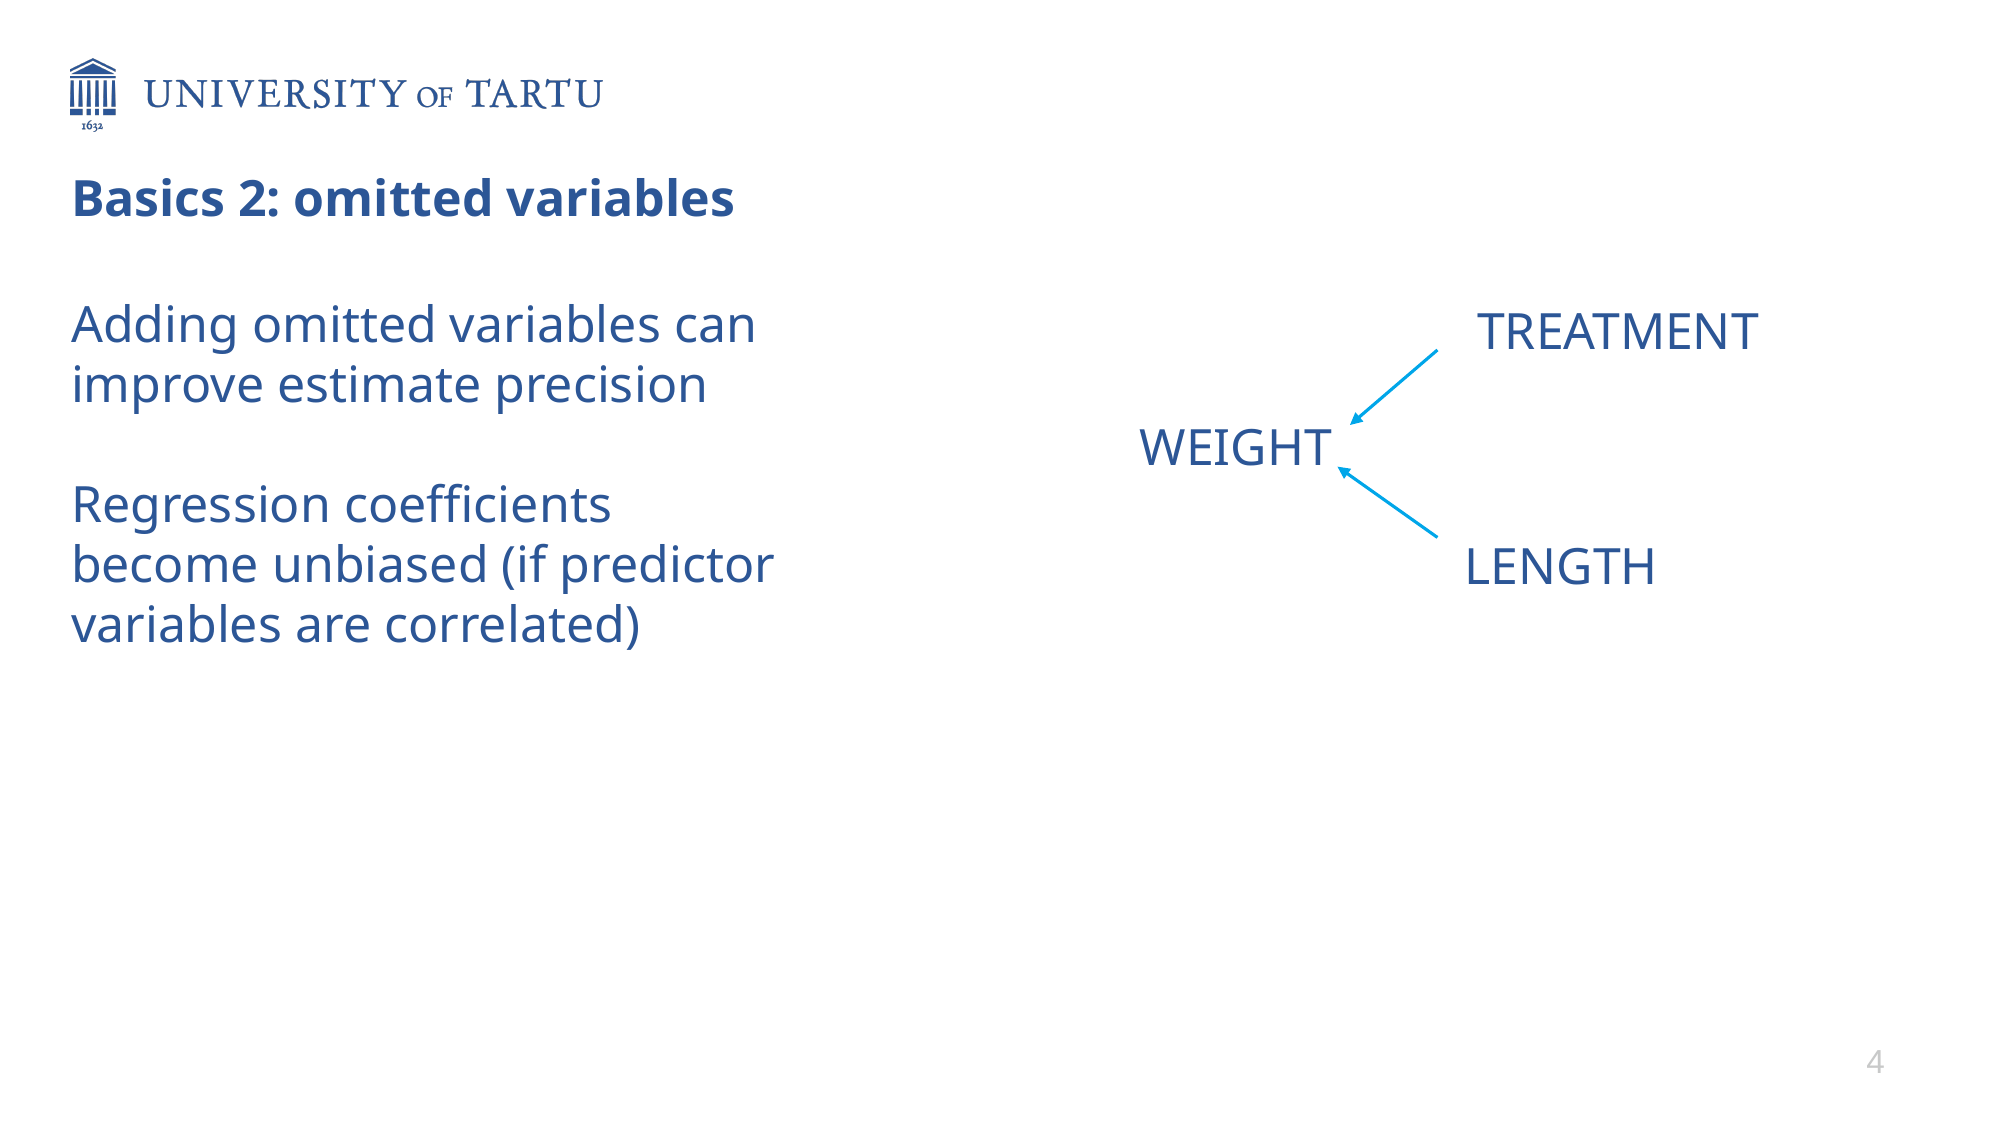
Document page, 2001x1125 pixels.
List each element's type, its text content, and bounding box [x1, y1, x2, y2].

slide_number 4 [1674, 1030, 1900, 1090]
text_box TREATMENT [1462, 292, 1788, 367]
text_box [1337, 466, 1438, 538]
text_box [1349, 349, 1438, 425]
picture [70, 58, 603, 132]
text_box LENGTH [1449, 527, 1675, 602]
text_box WEIGHT [1124, 407, 1350, 483]
text_box Basics 2: omitted variables [56, 158, 1325, 234]
text_box Adding omitted variables can improve estimate precision Regression coefficients become unbiased (if predictor variables are correlated) [56, 224, 826, 1020]
